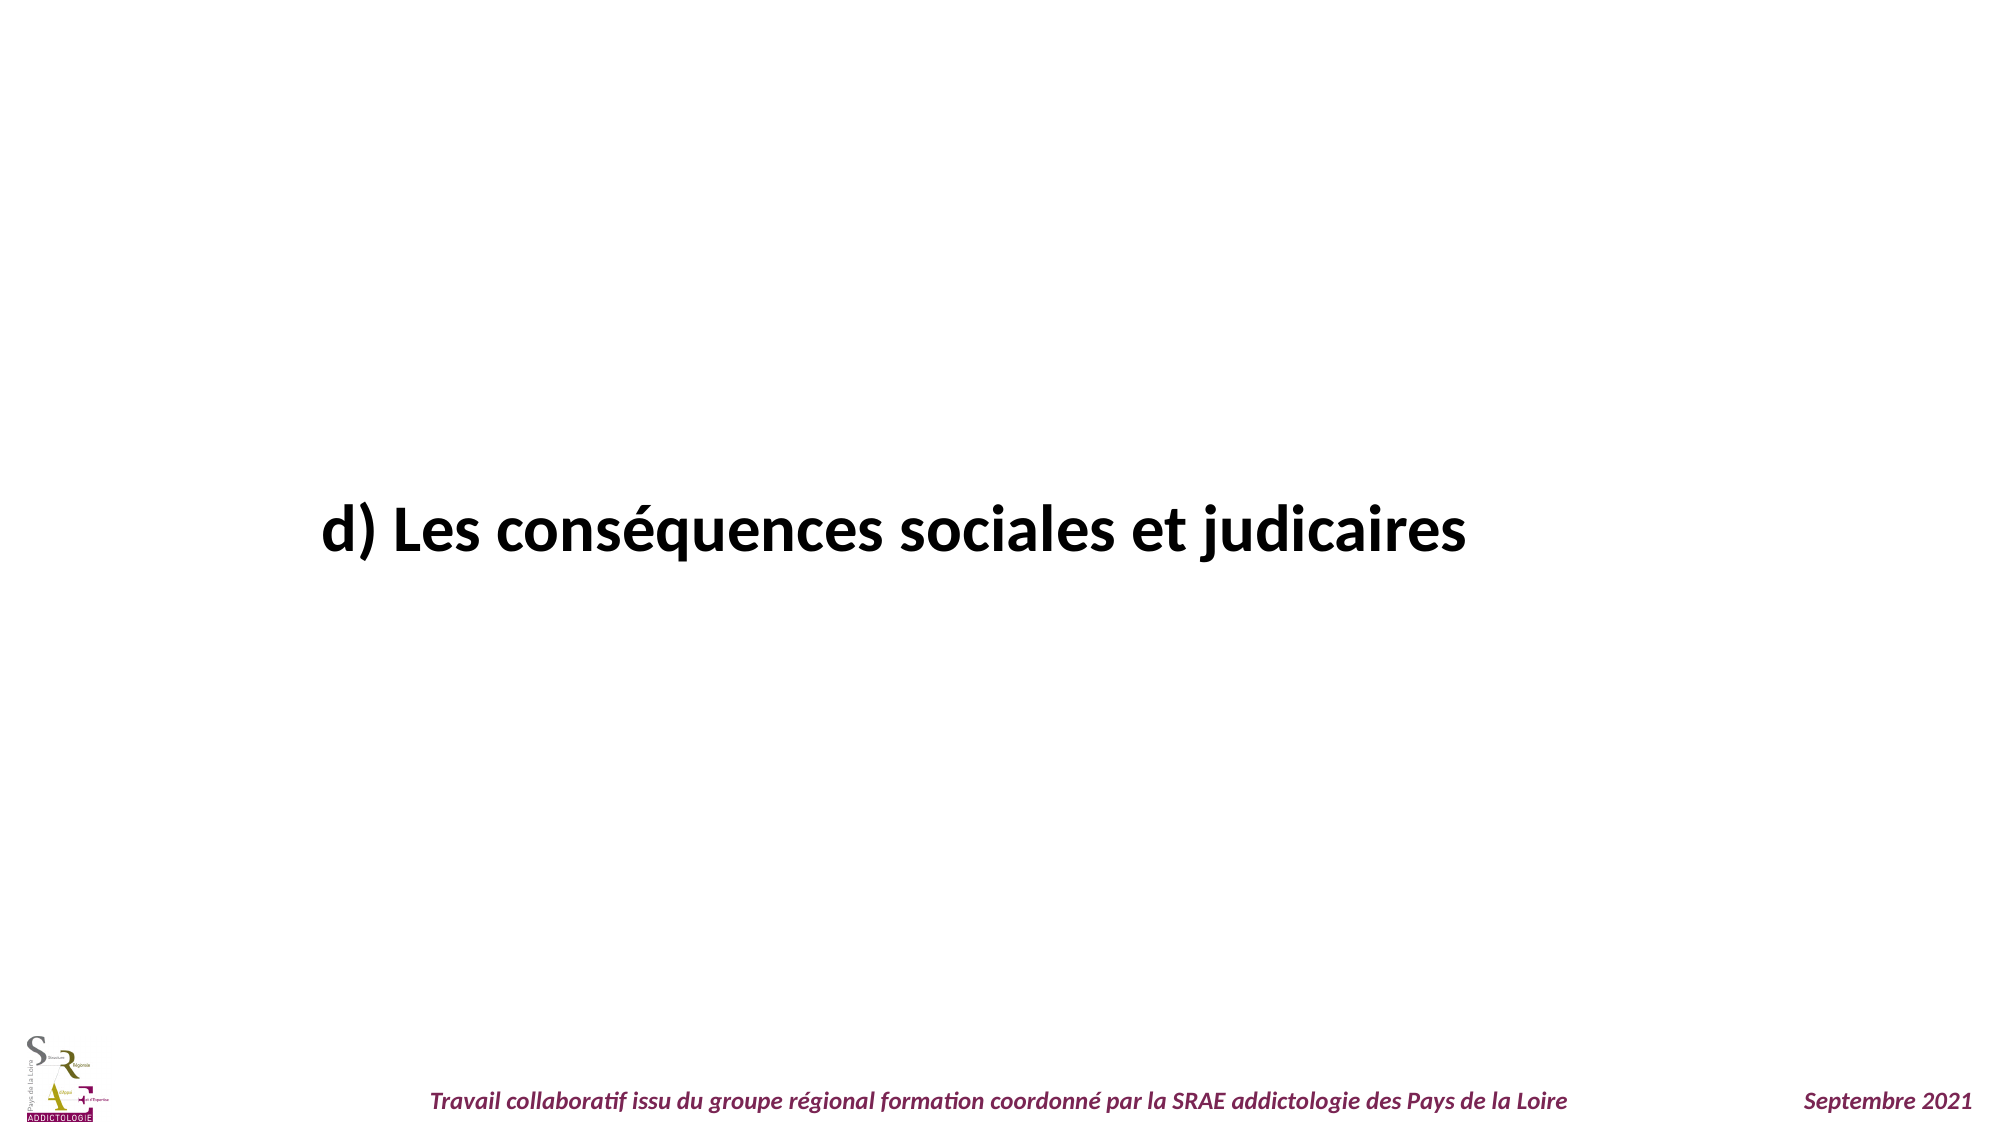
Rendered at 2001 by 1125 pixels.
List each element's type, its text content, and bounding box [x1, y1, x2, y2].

picture [27, 1036, 112, 1122]
text_box d) Les conséquences sociales et judicaires [156, 477, 1501, 573]
